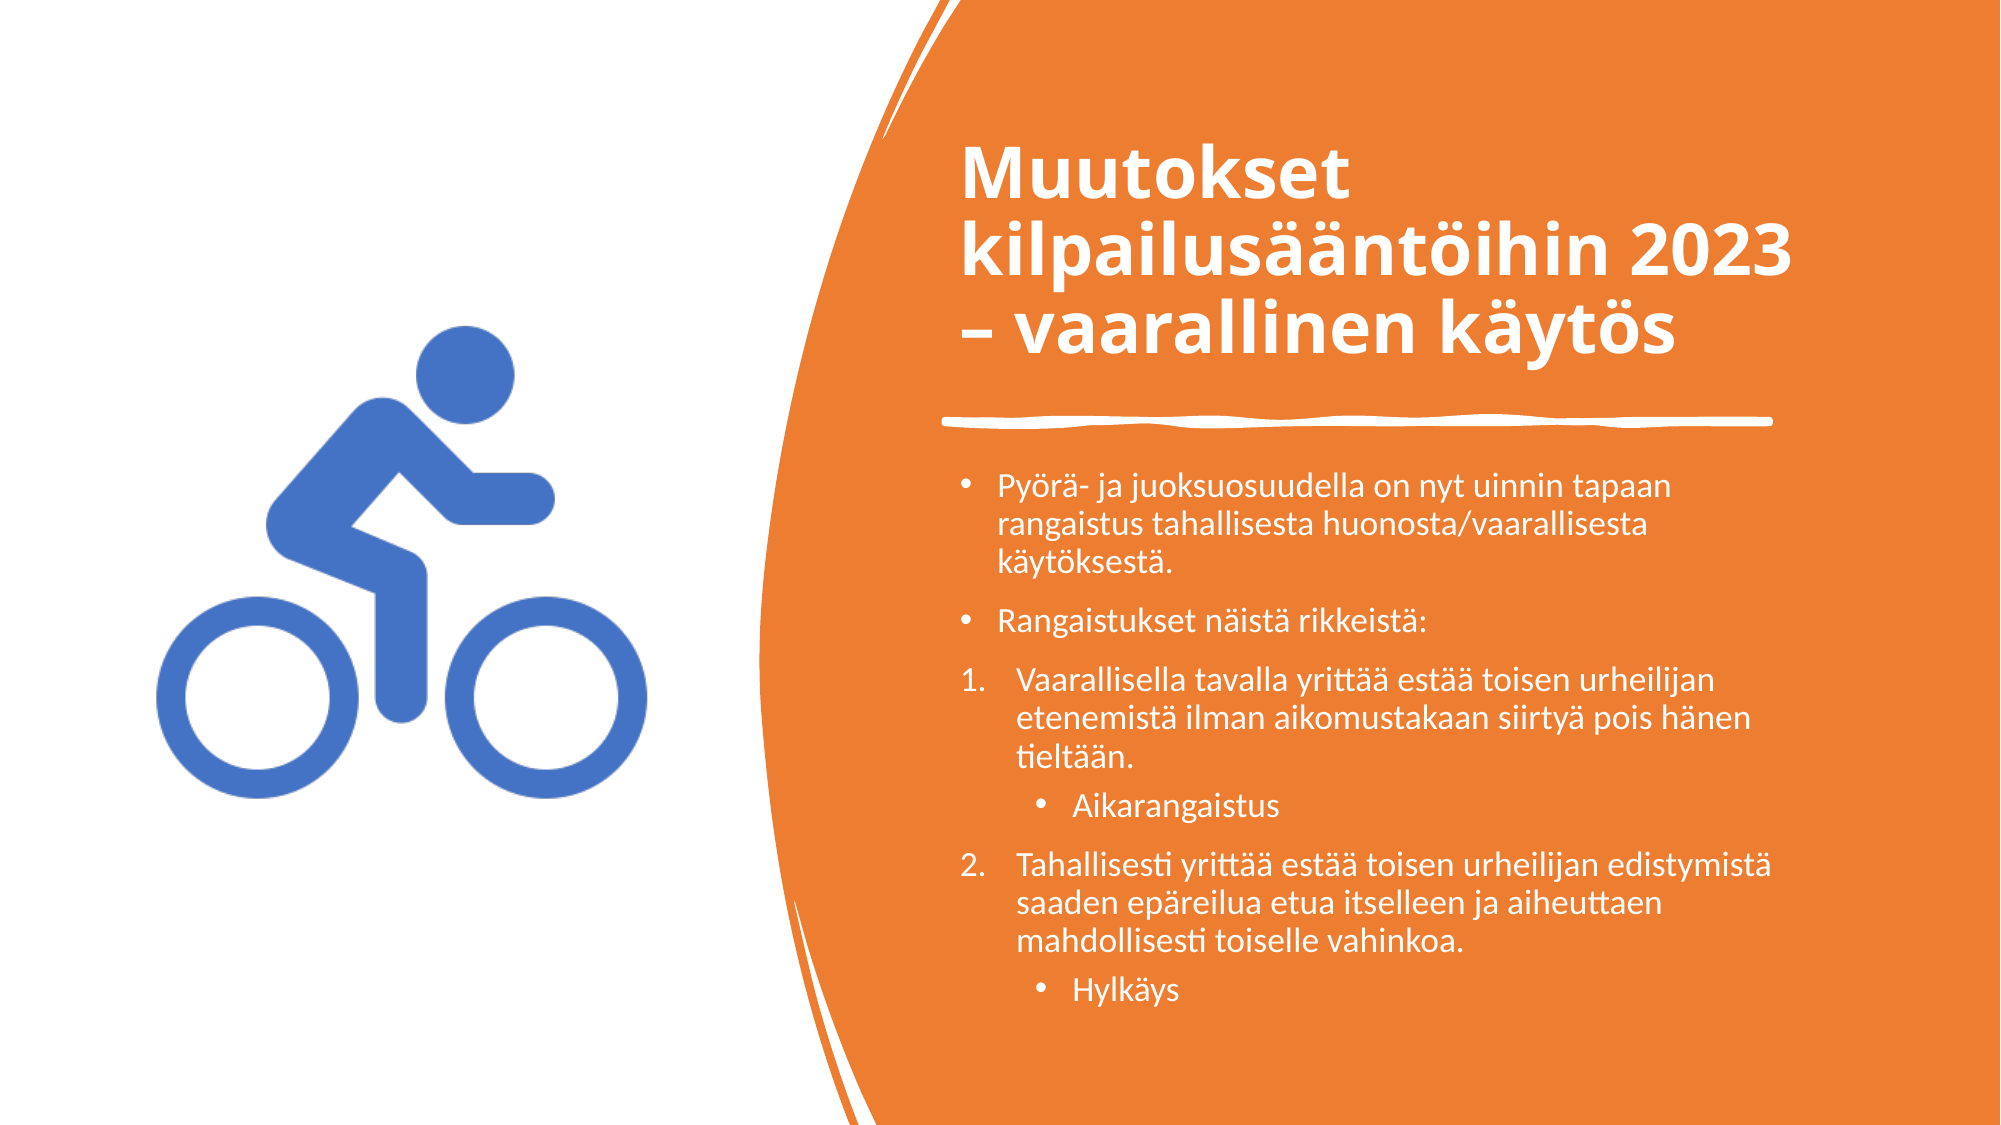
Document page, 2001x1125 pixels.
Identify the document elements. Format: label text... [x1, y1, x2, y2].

text_box [889, 0, 960, 125]
list Pyörä- ja juoksuosuudella on nyt uinnin tapaan rangaistus tahallisesta huonosta/vaarallisesta käytöksestä. Rangaistukset näistä rikkeistä: Vaarallisella tavalla yrittää estää toisen urheilijan etenemistä ilman aikomustakaan siirtyä pois hänen tieltään. Aikarangaistus Tahallisesti yrittää estää toisen urheilijan edistymistä saaden epäreilua etua itselleen ja aiheuttaen mahdollisesti toiselle vahinkoa. Hylkäys [944, 458, 1841, 1020]
text_box [759, 0, 2000, 1125]
title Muutokset kilpailusääntöihin 2023 – vaarallinen käytös [944, 75, 1821, 377]
picture [125, 286, 679, 839]
text_box [0, 0, 939, 1125]
text_box [943, 416, 1771, 427]
